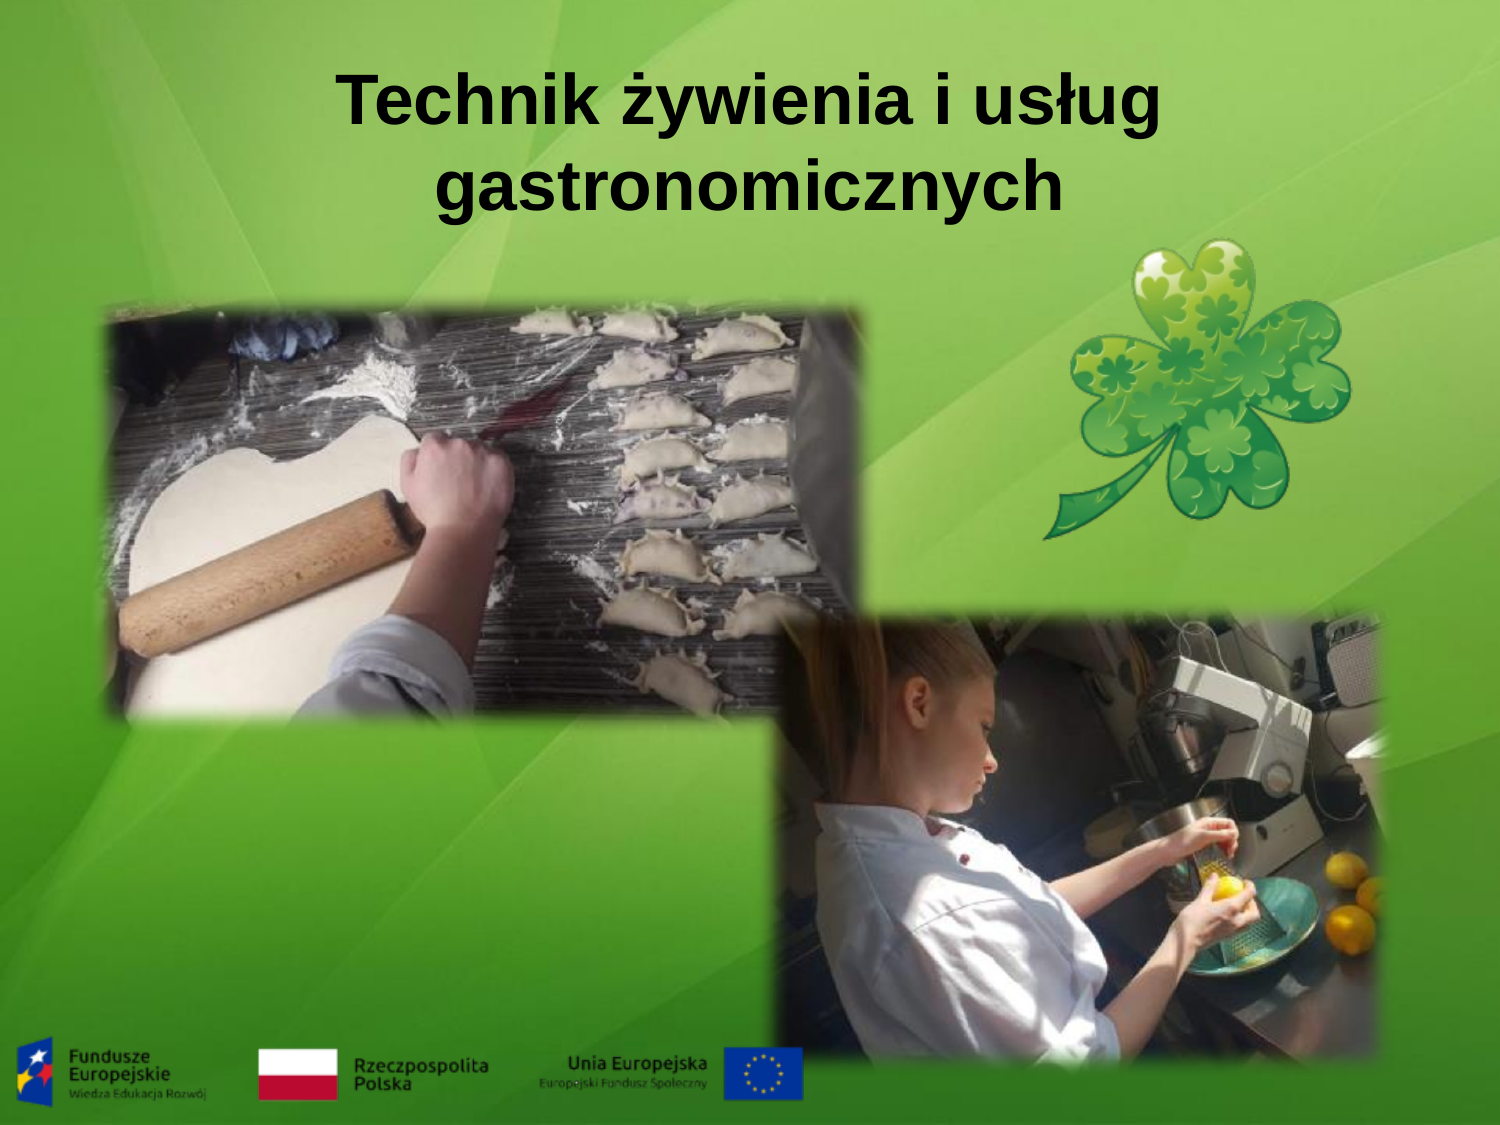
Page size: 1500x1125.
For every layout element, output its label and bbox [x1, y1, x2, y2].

list [88, 290, 879, 736]
picture [0, 0, 1500, 1125]
